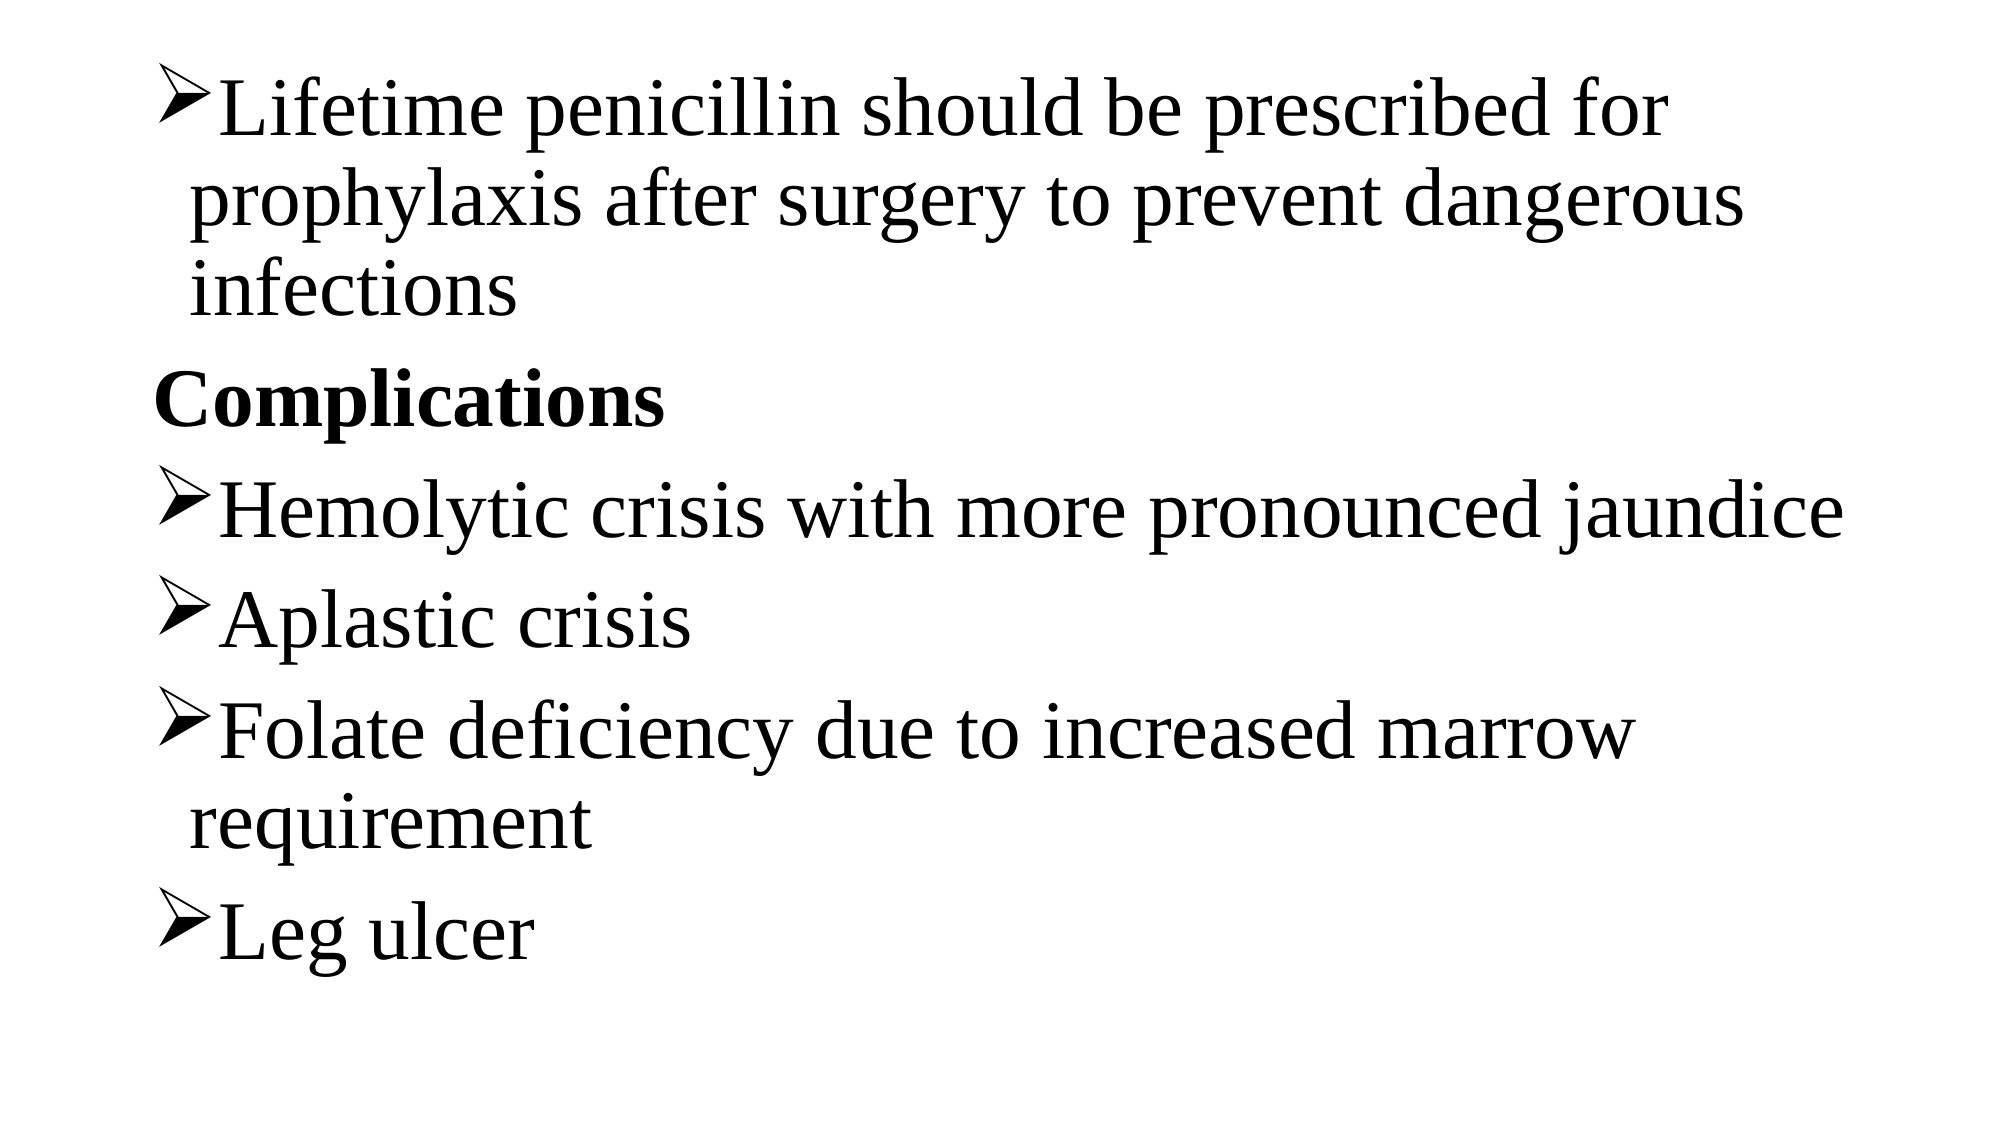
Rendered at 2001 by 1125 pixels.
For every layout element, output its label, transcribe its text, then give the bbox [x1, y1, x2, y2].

list Lifetime penicillin should be prescribed for prophylaxis after surgery to prevent dangerous infections Complications Hemolytic crisis with more pronounced jaundice Aplastic crisis Folate deficiency due to increased marrow requirement Leg ulcer [137, 56, 1863, 1014]
